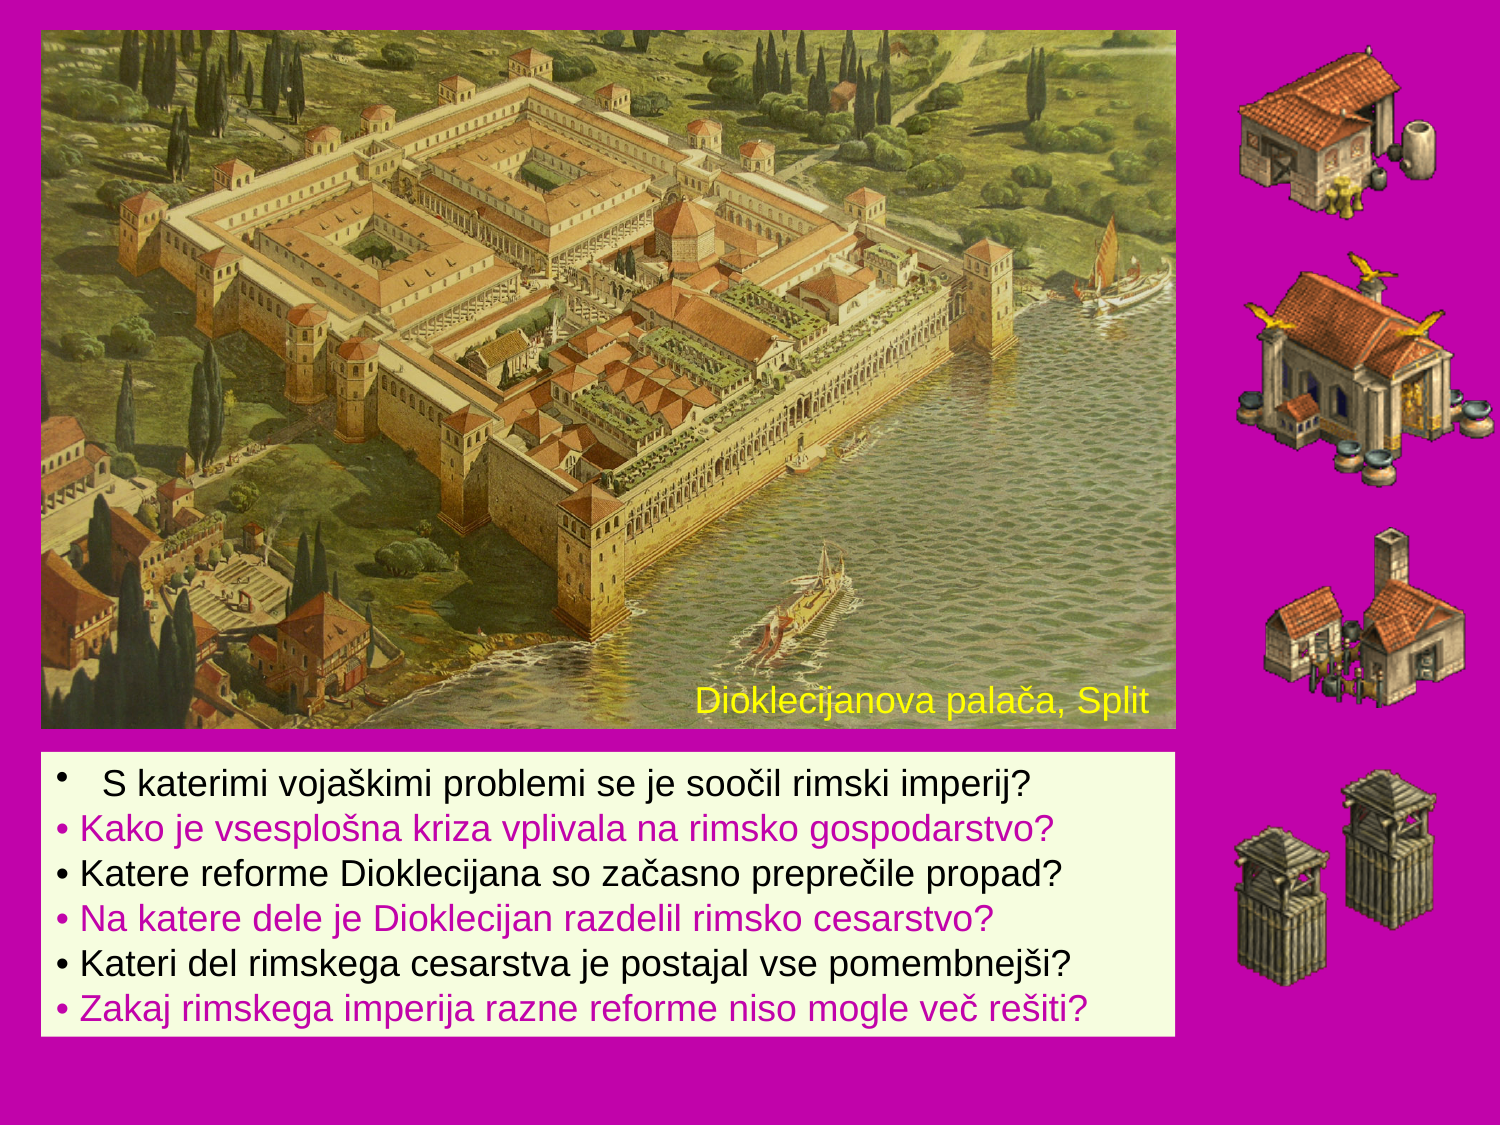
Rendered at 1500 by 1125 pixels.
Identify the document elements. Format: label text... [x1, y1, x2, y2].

picture [1222, 763, 1457, 996]
picture [1198, 42, 1471, 224]
picture [41, 30, 1176, 729]
text_box S katerimi vojaškimi problemi se je soočil rimski imperij? • Kako je vsesplošna kriza vplivala na rimsko gospodarstvo? • Katere reforme Dioklecijana so začasno preprečile propad? • Na katere dele je Dioklecijan razdelil rimsko cesarstvo? • Kateri del rimskega cesarstva je postajal vse pomembnejši? • Zakaj rimskega imperija razne reforme niso mogle več rešiti? [41, 751, 1176, 1037]
picture [1228, 243, 1500, 497]
picture [1228, 527, 1500, 709]
